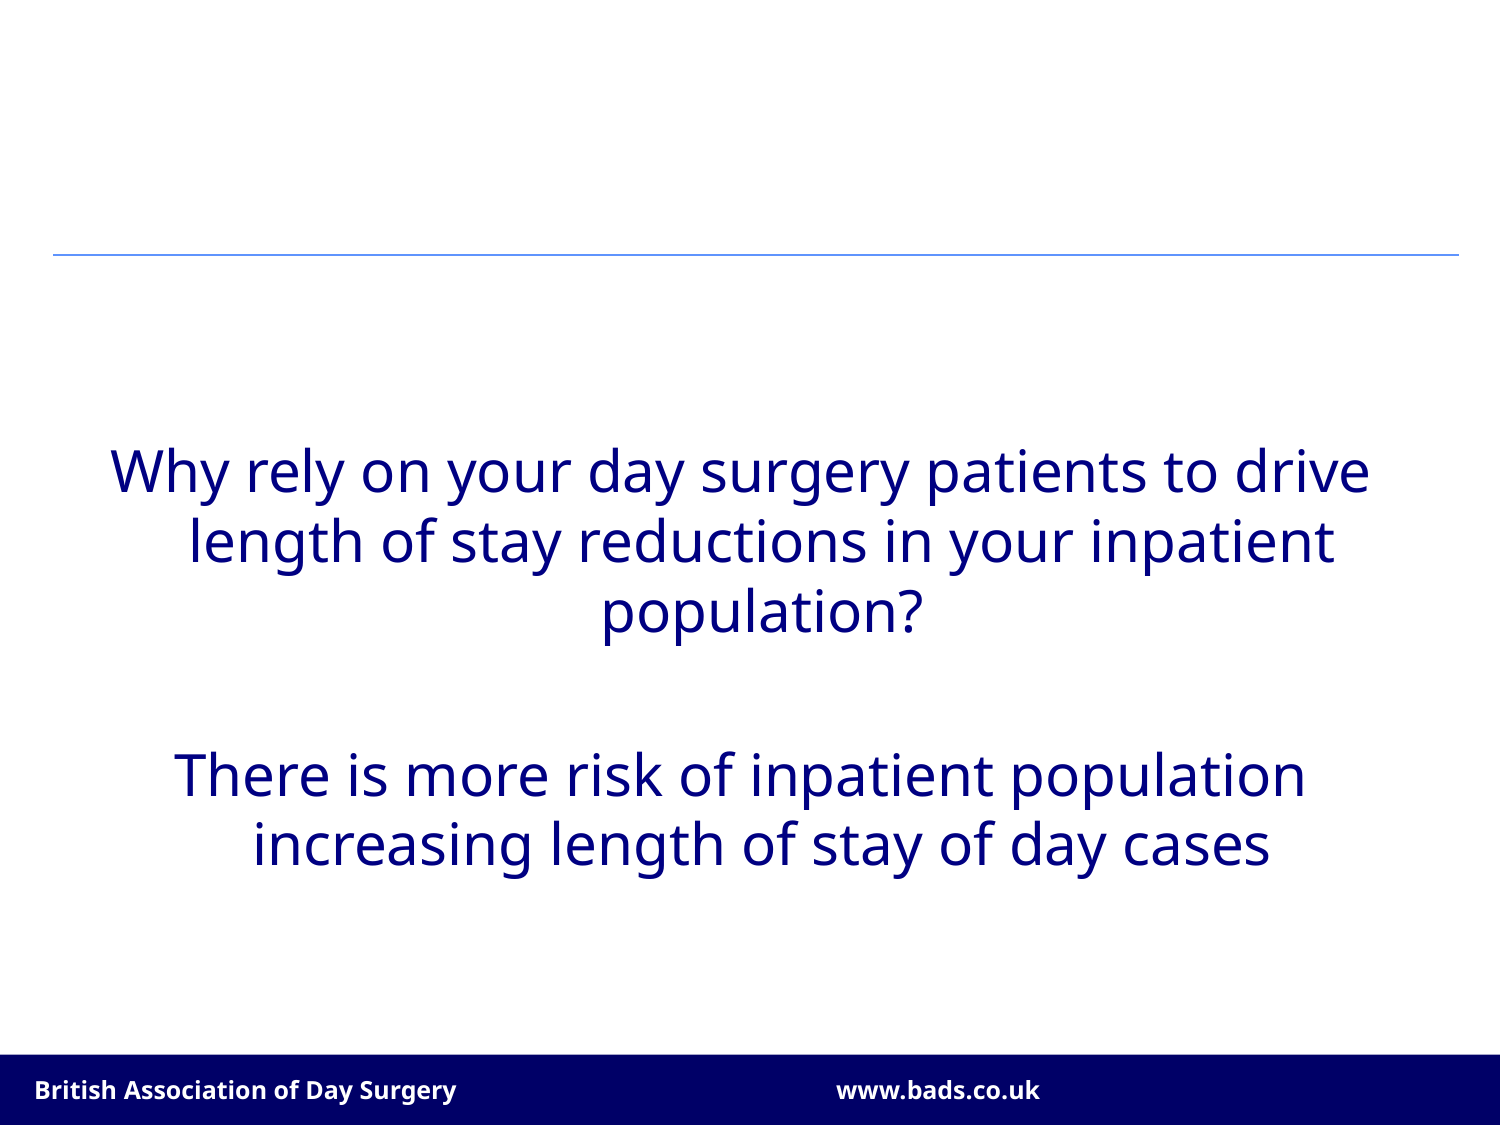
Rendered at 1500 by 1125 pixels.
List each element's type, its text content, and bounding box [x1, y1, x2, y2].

list Why rely on your day surgery patients to drive length of stay reductions in your inpatient population? There is more risk of inpatient population increasing length of stay of day cases [66, 426, 1417, 887]
